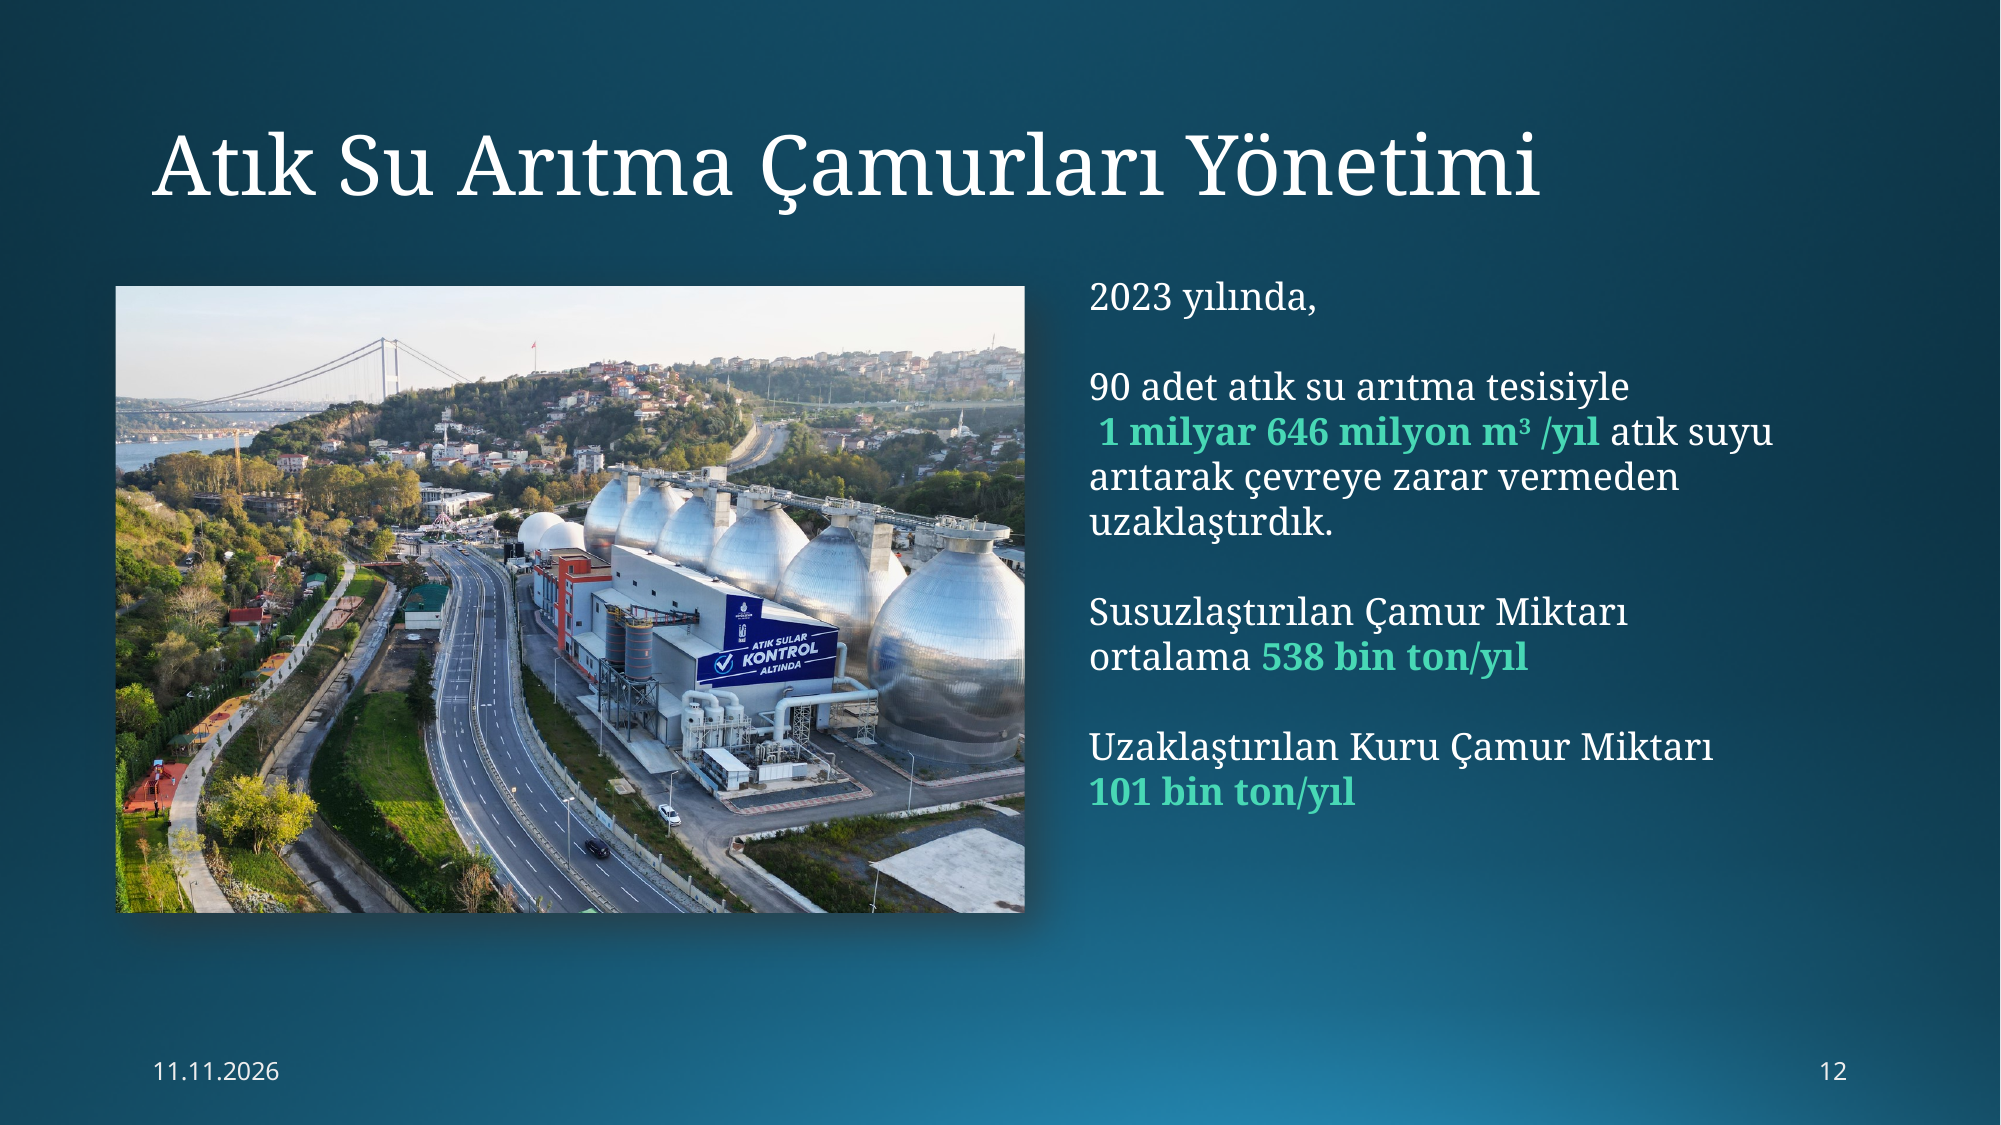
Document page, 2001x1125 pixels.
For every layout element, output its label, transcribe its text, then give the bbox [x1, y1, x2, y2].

slide_number 12 [1412, 1042, 1863, 1103]
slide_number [137, 1042, 588, 1103]
title Atık Su Arıtma Çamurları Yönetimi [137, 59, 1863, 278]
picture [0, 0, 2001, 1125]
list ﻿2023 yılında, 90 adet atık su arıtma tesisiyle 1 milyar 646 milyon m3 /yıl atık suyu arıtarak çevreye zarar vermeden uzaklaştırdık. Susuzlaştırılan Çamur Miktarı ortalama 538 bin ton/yıl Uzaklaştırılan Kuru Çamur Miktarı 101 bin ton/yıl [1073, 278, 1802, 870]
